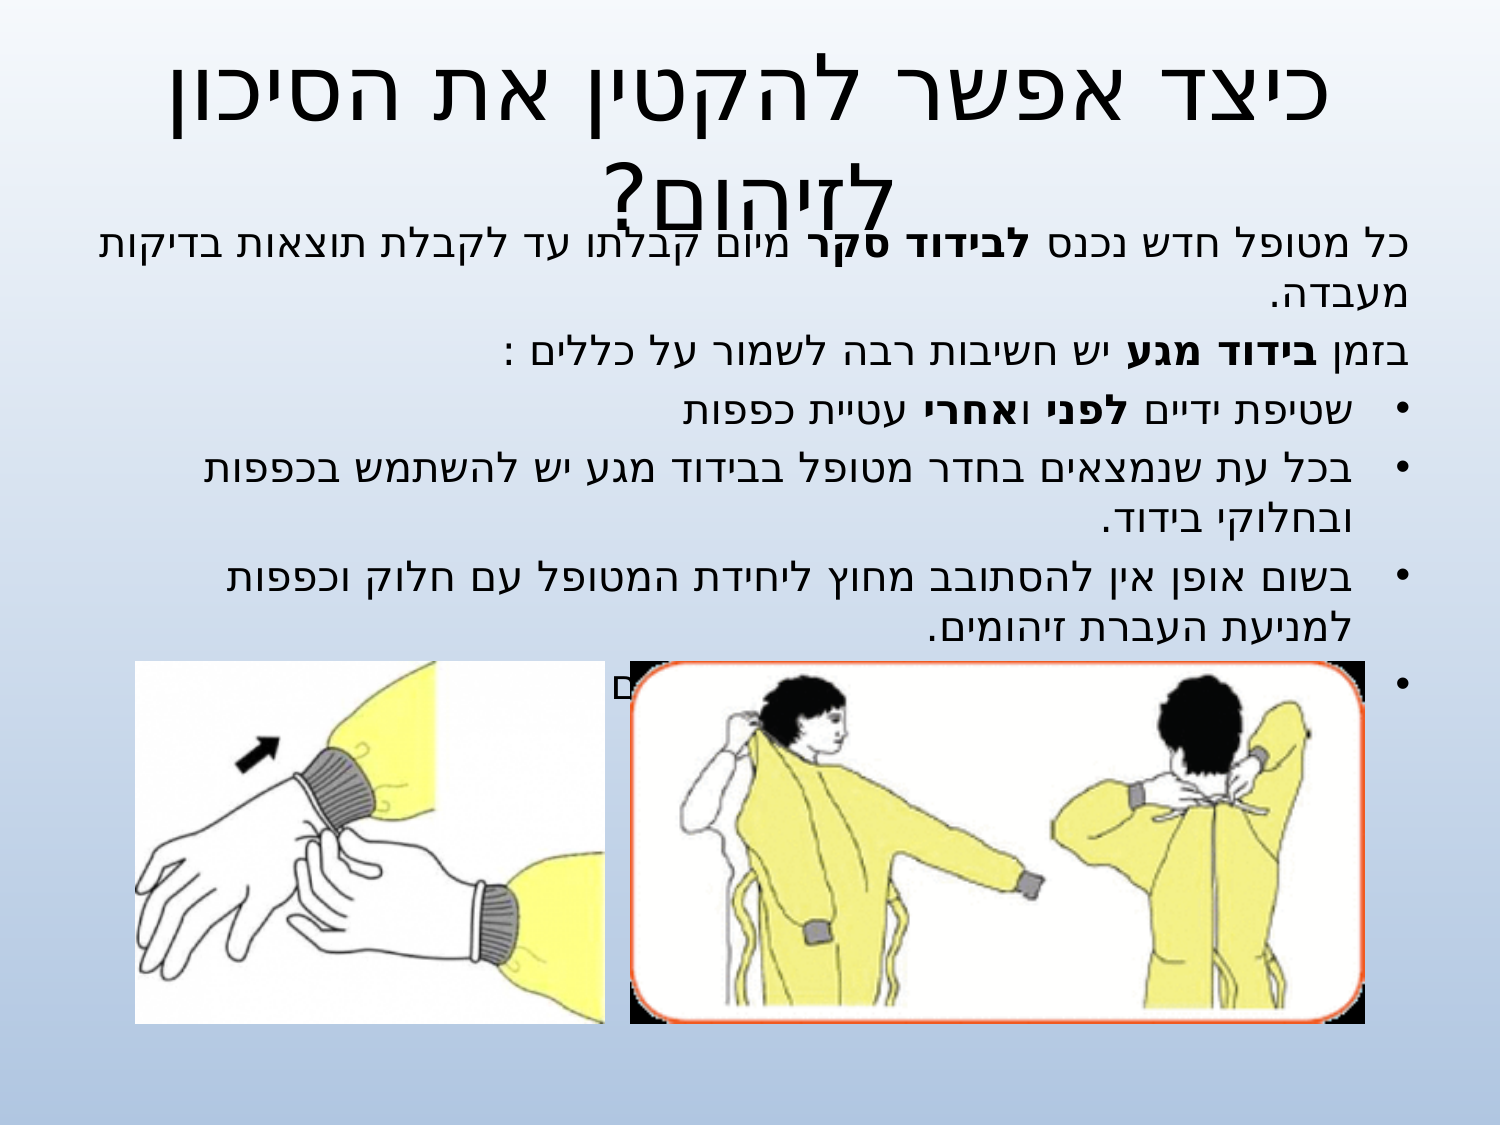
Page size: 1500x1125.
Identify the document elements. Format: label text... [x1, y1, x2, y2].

picture [135, 661, 605, 1025]
list כל מטופל חדש נכנס לבידוד סקר מיום קבלתו עד לקבלת תוצאות בדיקות מעבדה. בזמן בידוד מגע יש חשיבות רבה לשמור על כללים : שטיפת ידיים לפני ואחרי עטיית כפפות בכל עת שנמצאים בחדר מטופל בבידוד מגע יש להשתמש בכפפות ובחלוקי בידוד. בשום אופן אין להסתובב מחוץ ליחידת המטופל עם חלוק וכפפות למניעת העברת זיהומים. יש חשיבות רבה לשכיבת מטופל מונשם עם ראש מורם ל 35 מעלות [75, 208, 1425, 951]
title כיצד אפשר להקטין את הסיכון לזיהום? [75, 45, 1425, 208]
picture [630, 661, 1365, 1025]
